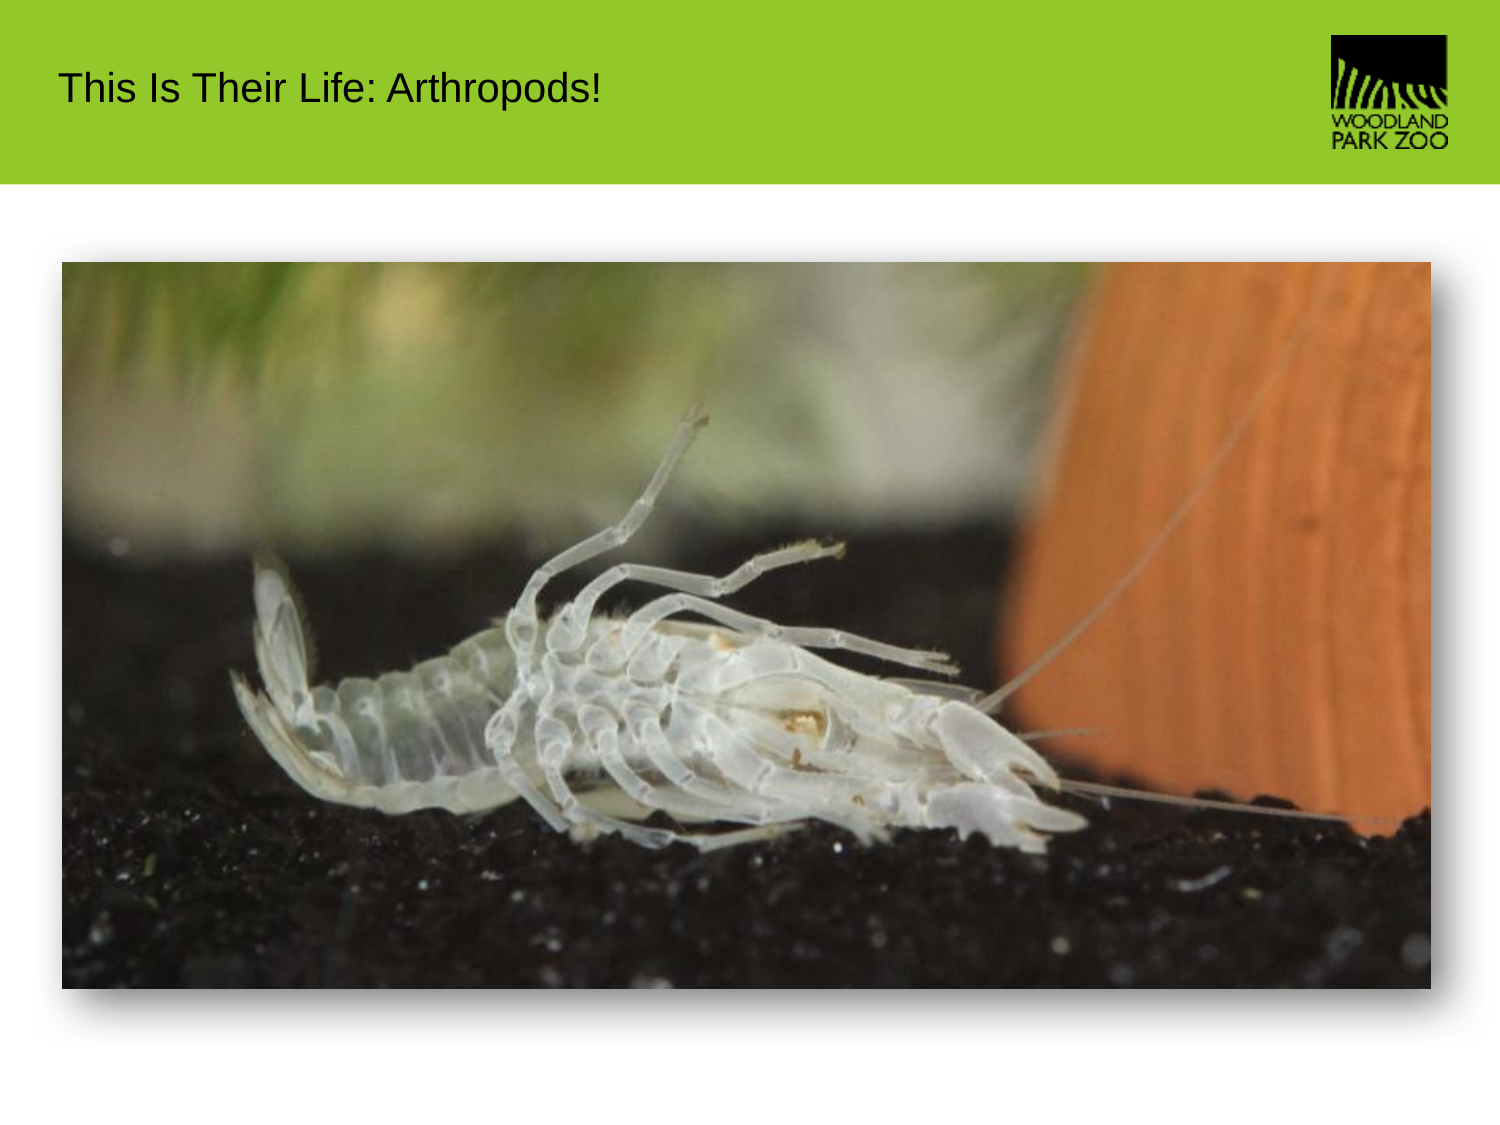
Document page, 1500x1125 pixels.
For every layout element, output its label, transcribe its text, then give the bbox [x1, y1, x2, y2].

picture [1331, 35, 1448, 149]
title This Is Their Life: Arthropods! [42, 34, 1324, 119]
picture [62, 262, 1431, 989]
